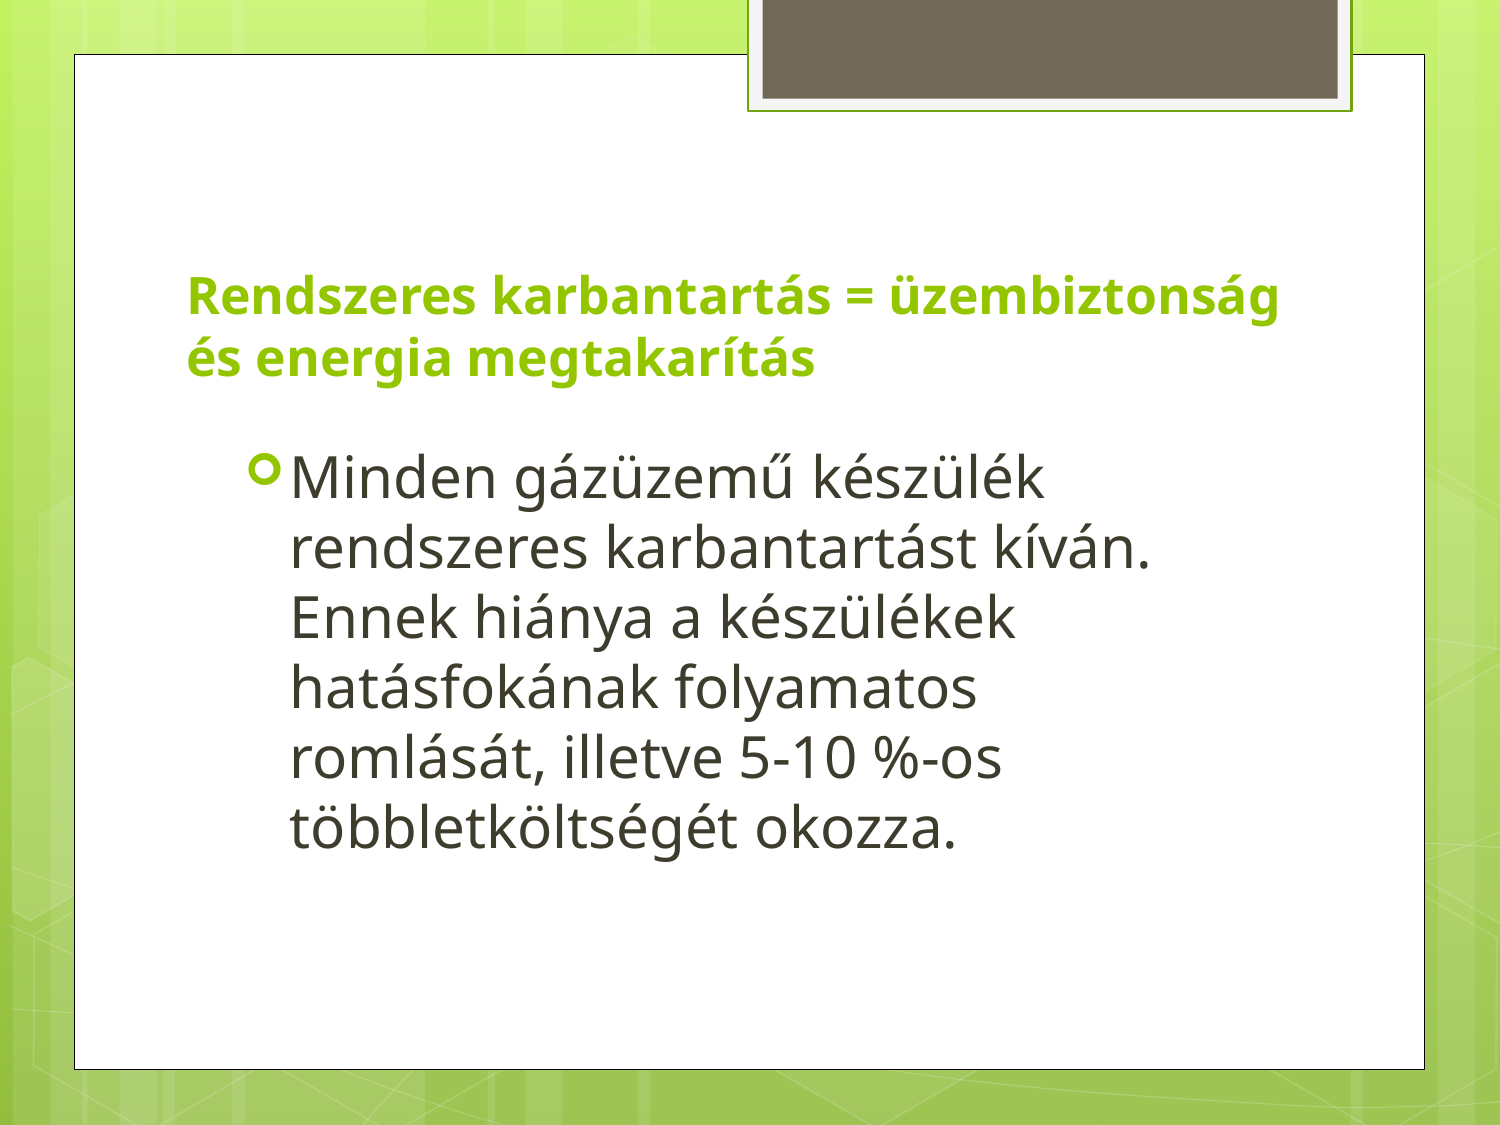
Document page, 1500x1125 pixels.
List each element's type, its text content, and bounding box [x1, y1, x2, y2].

title Rendszeres karbantartás = üzembiztonság és energia megtakarítás [171, 255, 1324, 443]
list Minden gázüzemű készülék rendszeres karbantartást kíván. Ennek hiánya a készülékek hatásfokának folyamatos romlását, illetve 5-10 %-os többletköltségét okozza. [218, 432, 1331, 1009]
